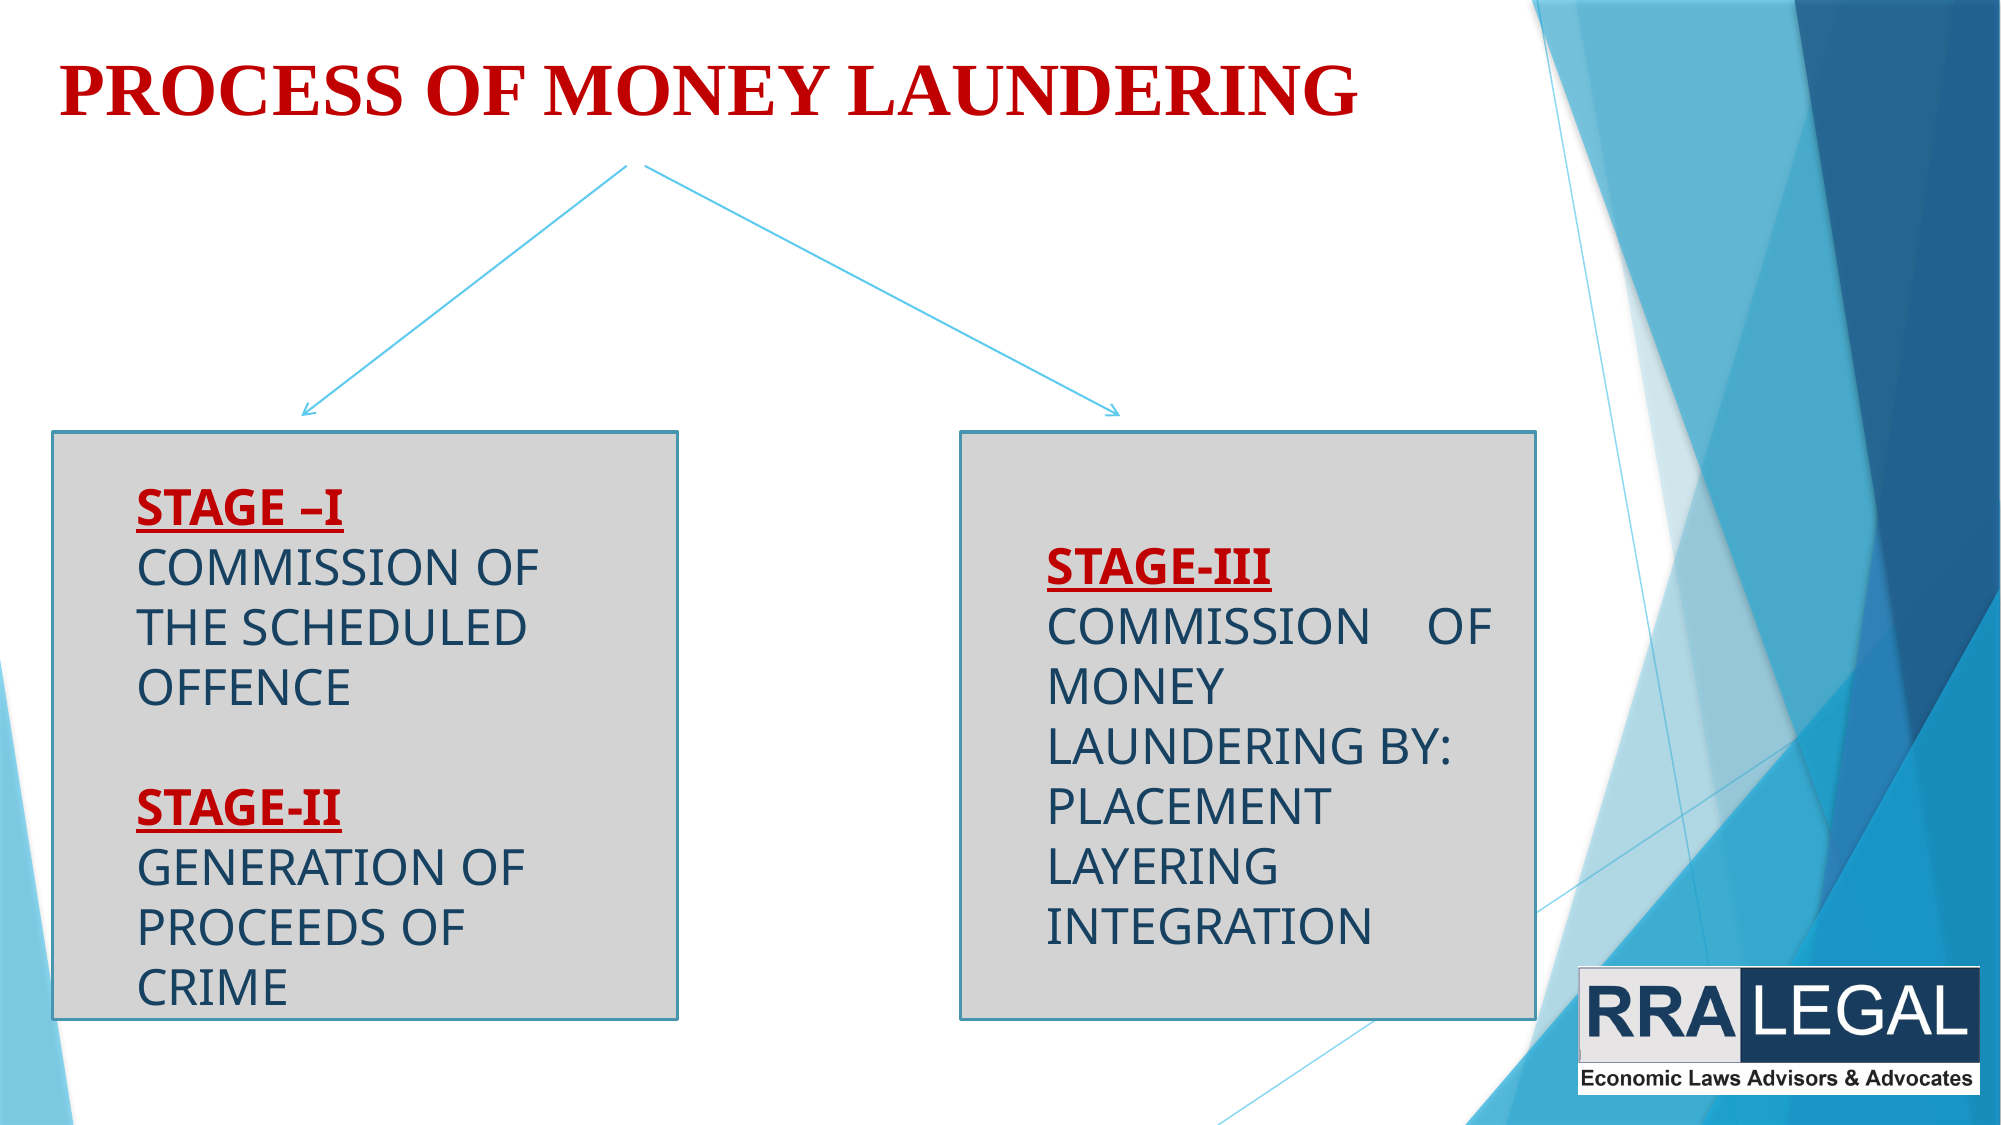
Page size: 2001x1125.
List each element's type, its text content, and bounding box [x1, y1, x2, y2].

picture [1577, 966, 1981, 1095]
text_box STAGE-III COMMISSION OF MONEY LAUNDERING BY: PLACEMENT LAYERING INTEGRATION [1031, 527, 1507, 963]
text_box [51, 430, 679, 1021]
title PROCESS OF MONEY LAUNDERING [44, 33, 1456, 250]
text_box STAGE –I COMMISSION OF THE SCHEDULED OFFENCE STAGE-II GENERATION OF PROCEEDS OF CRIME [121, 467, 609, 1023]
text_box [300, 165, 627, 417]
text_box [959, 430, 1537, 1021]
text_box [644, 165, 1121, 417]
